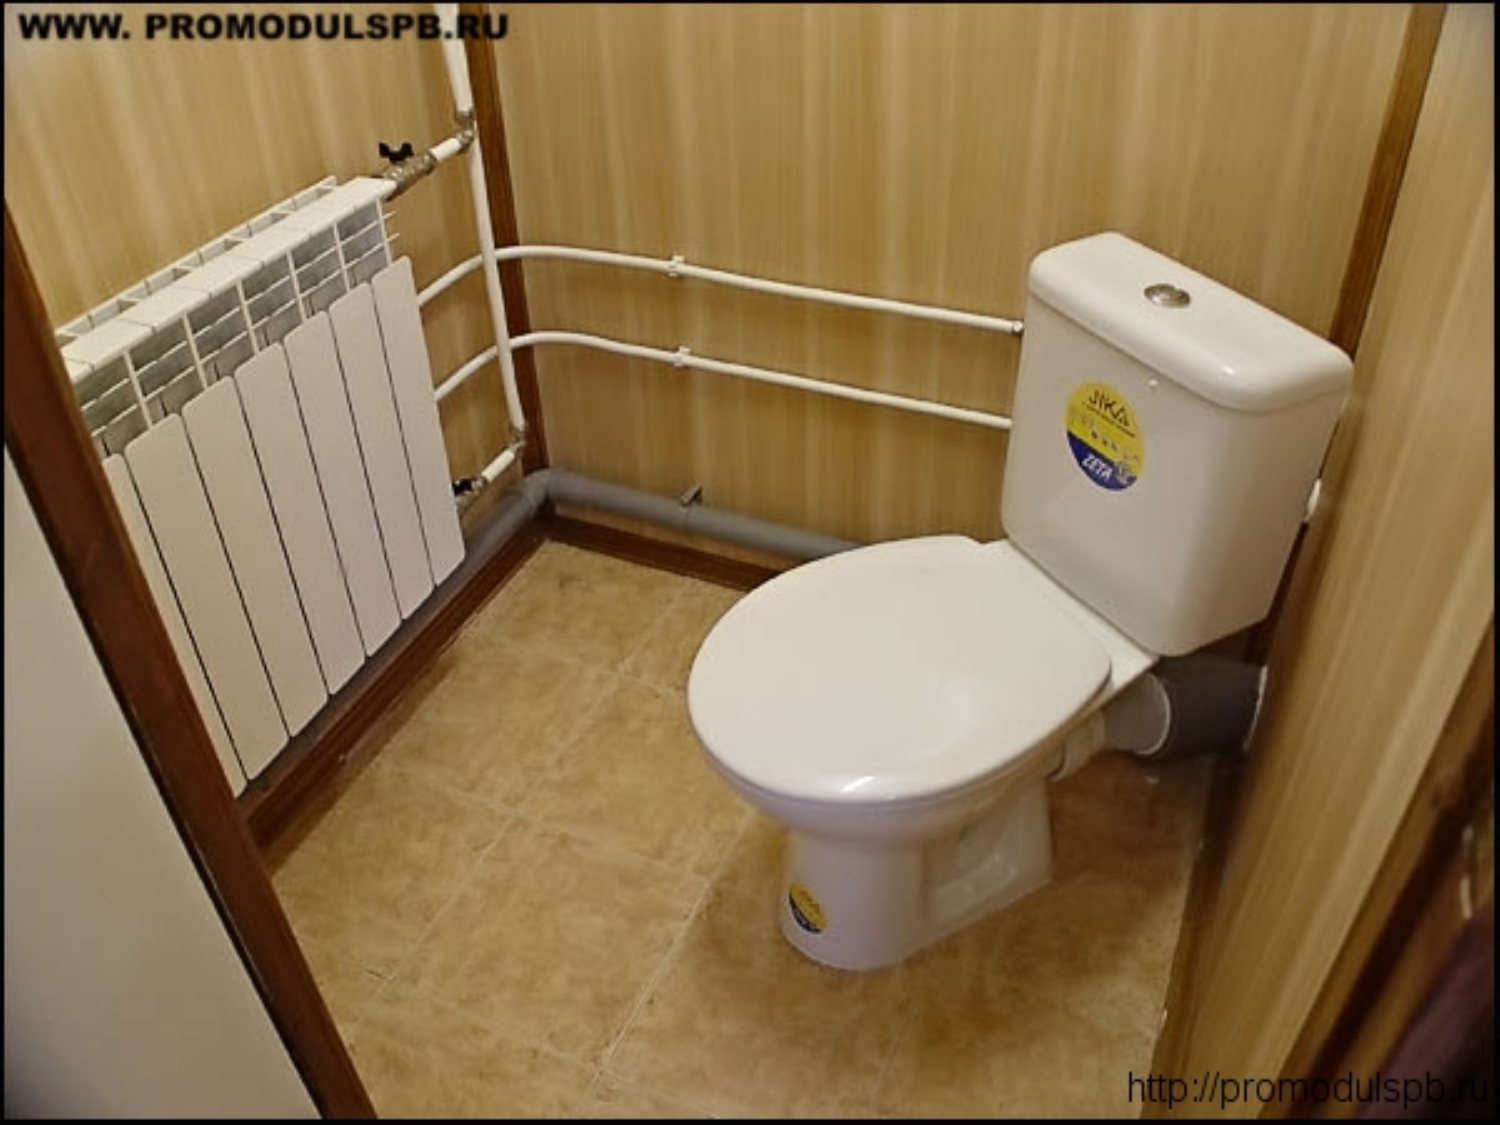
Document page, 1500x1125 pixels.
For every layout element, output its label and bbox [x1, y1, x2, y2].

list [0, 0, 1500, 1125]
